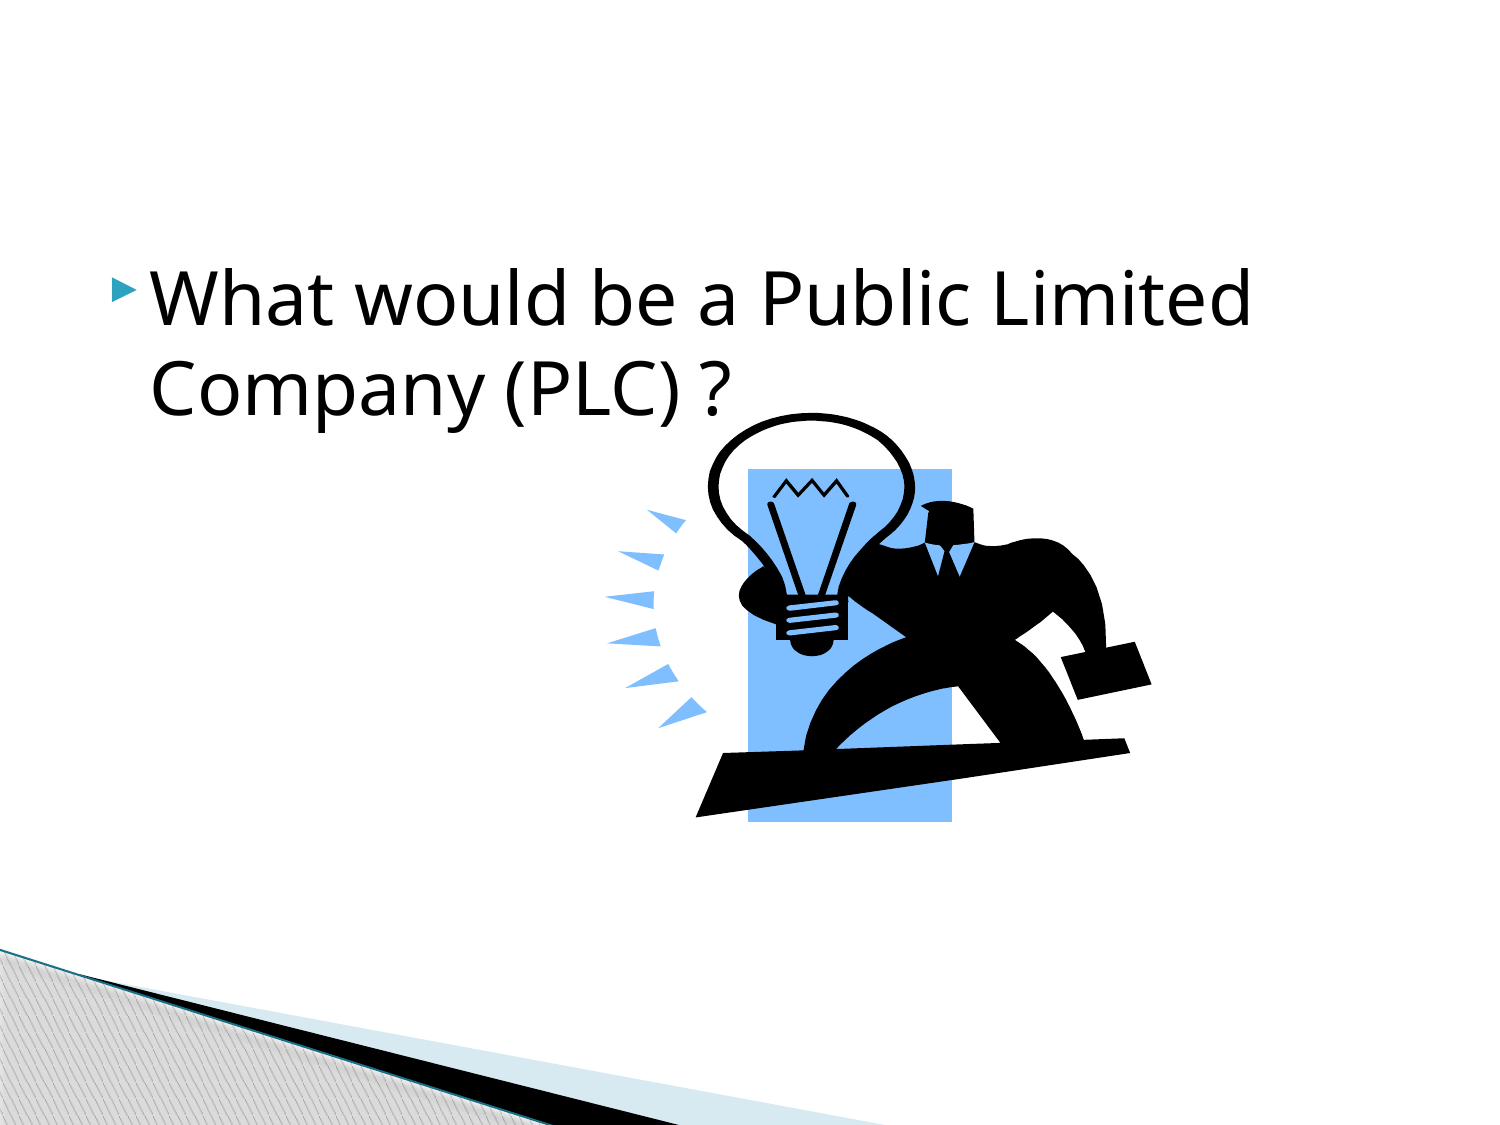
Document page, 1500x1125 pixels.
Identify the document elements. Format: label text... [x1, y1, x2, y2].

picture [604, 412, 1152, 823]
list What would be a Public Limited Company (PLC) ? [75, 243, 1425, 986]
